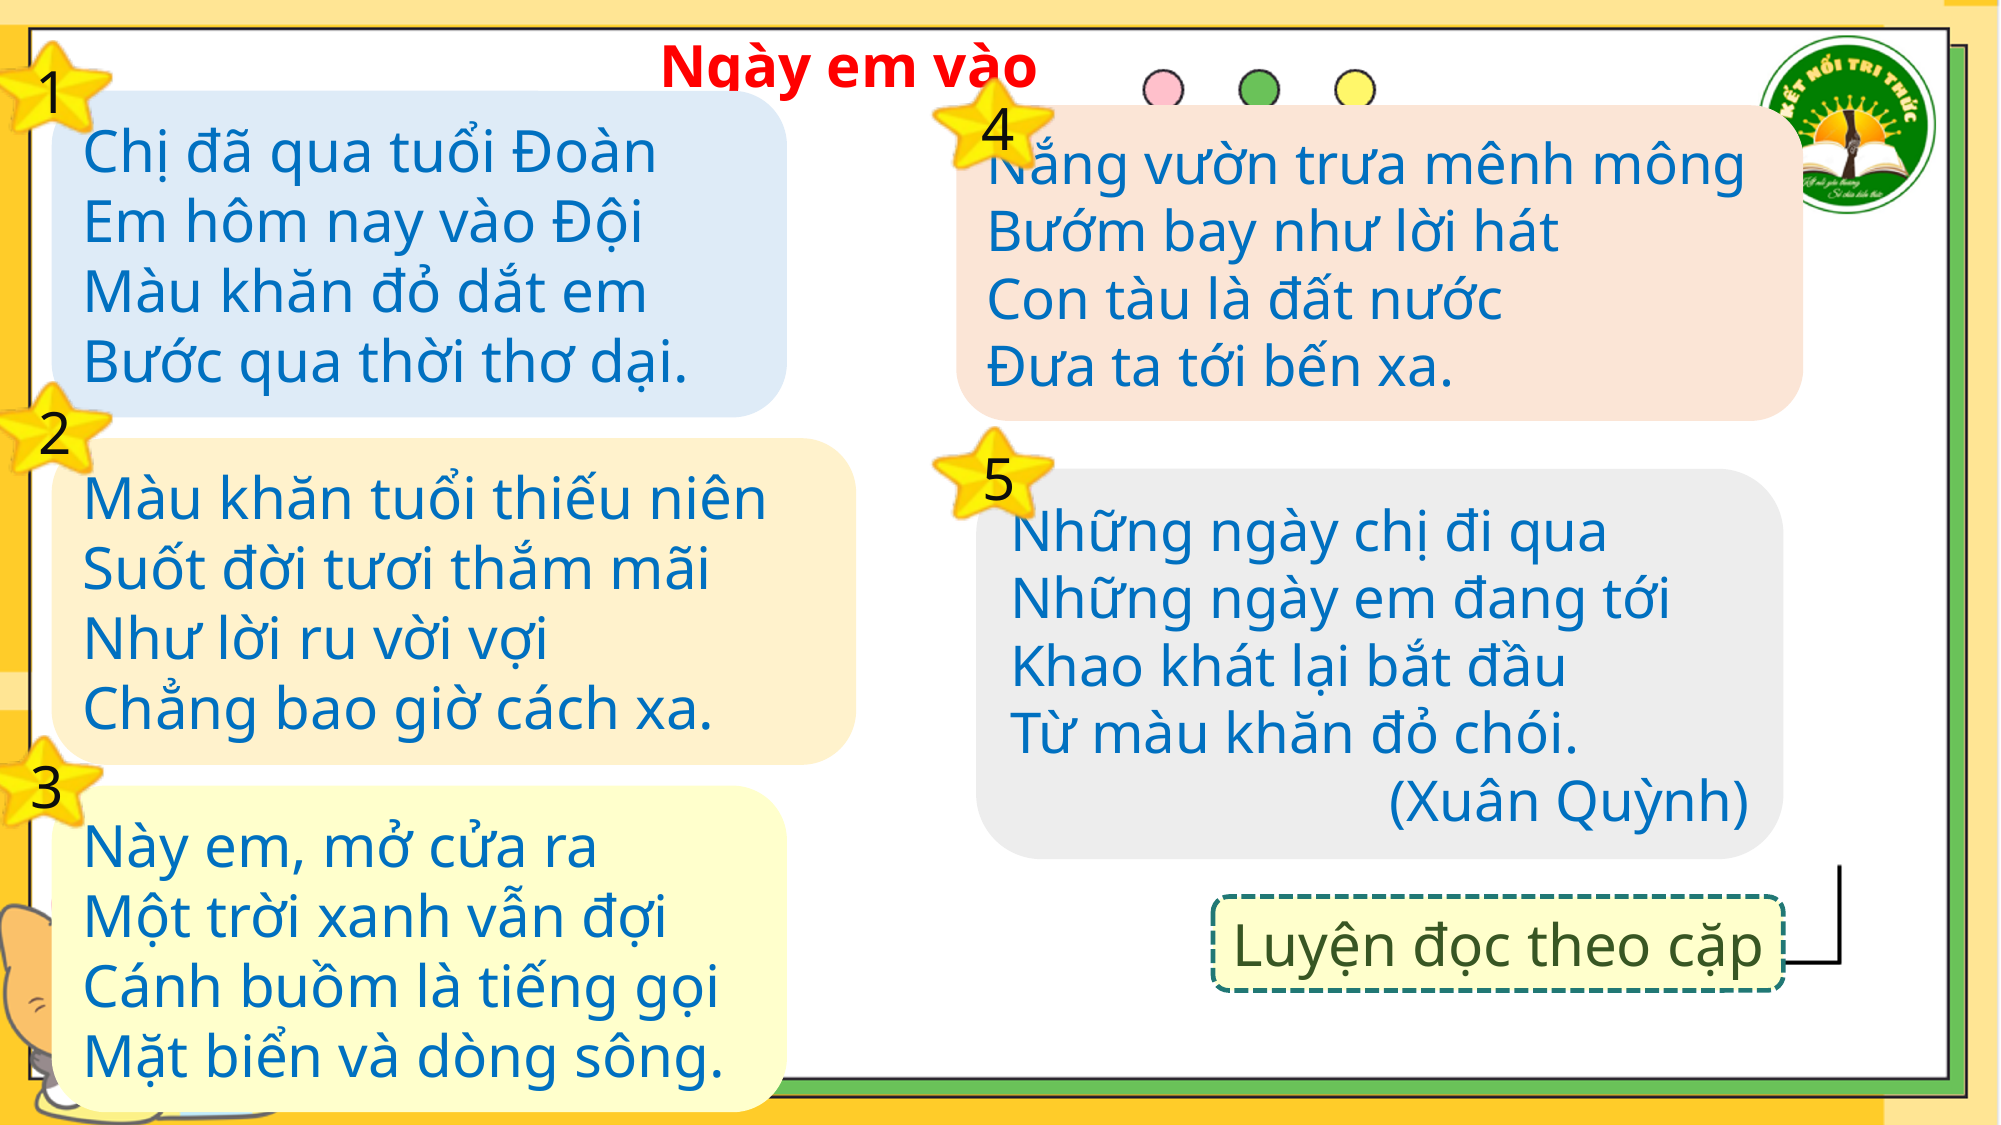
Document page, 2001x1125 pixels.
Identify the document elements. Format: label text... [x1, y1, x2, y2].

text_box Nắng vườn trưa mênh mông Bướm bay như lời hát Con tàu là đất nước Đưa ta tới bến xa. [956, 105, 1804, 421]
picture [0, 0, 2001, 1125]
text_box Ngày em vào Đội [644, 22, 1165, 177]
text_box Luyện đọc theo cặp [1212, 896, 1784, 991]
text_box Màu khăn tuổi thiếu niên Suốt đời tươi thắm mãi Như lời ru vời vợi Chẳng bao giờ cách xa. [51, 438, 857, 765]
text_box Này em, mở cửa ra Một trời xanh vẫn đợi Cánh buồm là tiếng gọi Mặt biển và dòng sông. [51, 785, 787, 1113]
text_box Những ngày chị đi qua Những ngày em đang tới Khao khát lại bắt đầu Từ màu khăn đỏ chói. (Xuân Quỳnh) [976, 468, 1784, 860]
text_box Chị đã qua tuổi Đoàn Em hôm nay vào Đội Màu khăn đỏ dắt em Bước qua thời thơ dại. [51, 90, 787, 418]
